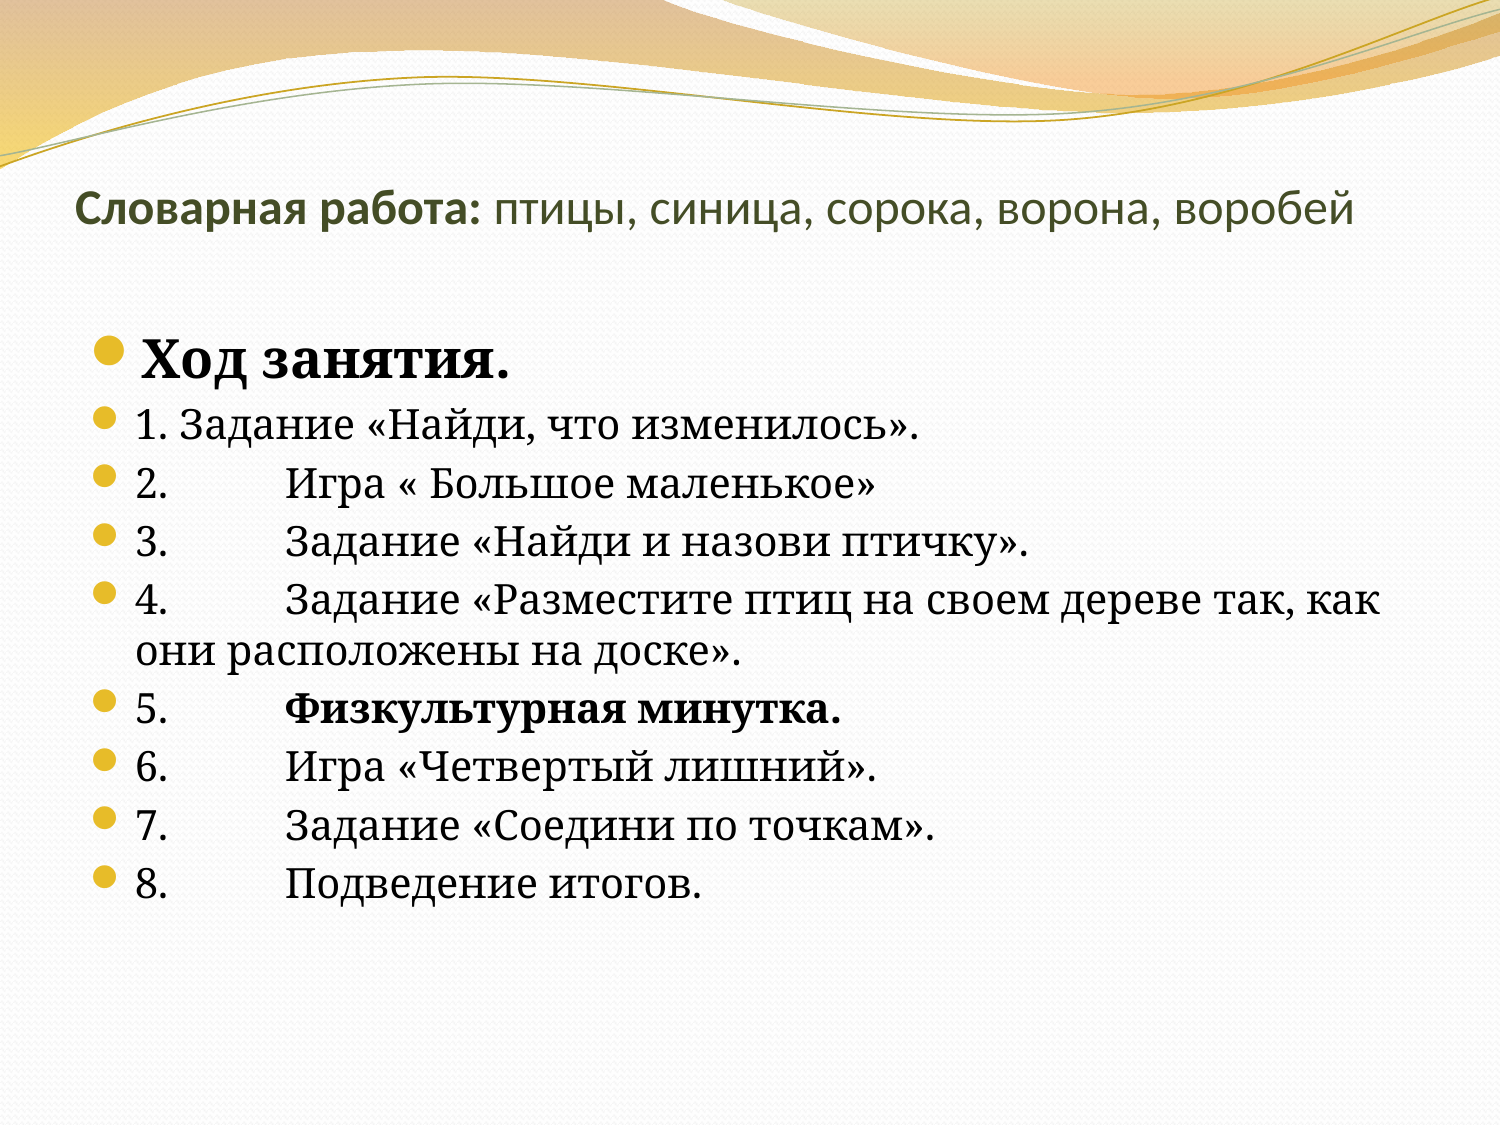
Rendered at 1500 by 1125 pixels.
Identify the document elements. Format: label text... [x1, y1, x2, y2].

list Ход занятия. 1. Задание «Найди, что изменилось». 2. Игра « Большое маленькое» 3. Задание «Найди и назови птичку». 4. Задание «Разместите птиц на своем дереве так, как они расположены на доске». 5. Физкультурная минутка. 6. Игра «Четвертый лишний». 7. Задание «Соедини по точкам». 8. Подведение итогов. [75, 317, 1425, 1038]
title Словарная работа: птицы, синица, сорока, ворона, воробей [75, 45, 1425, 235]
